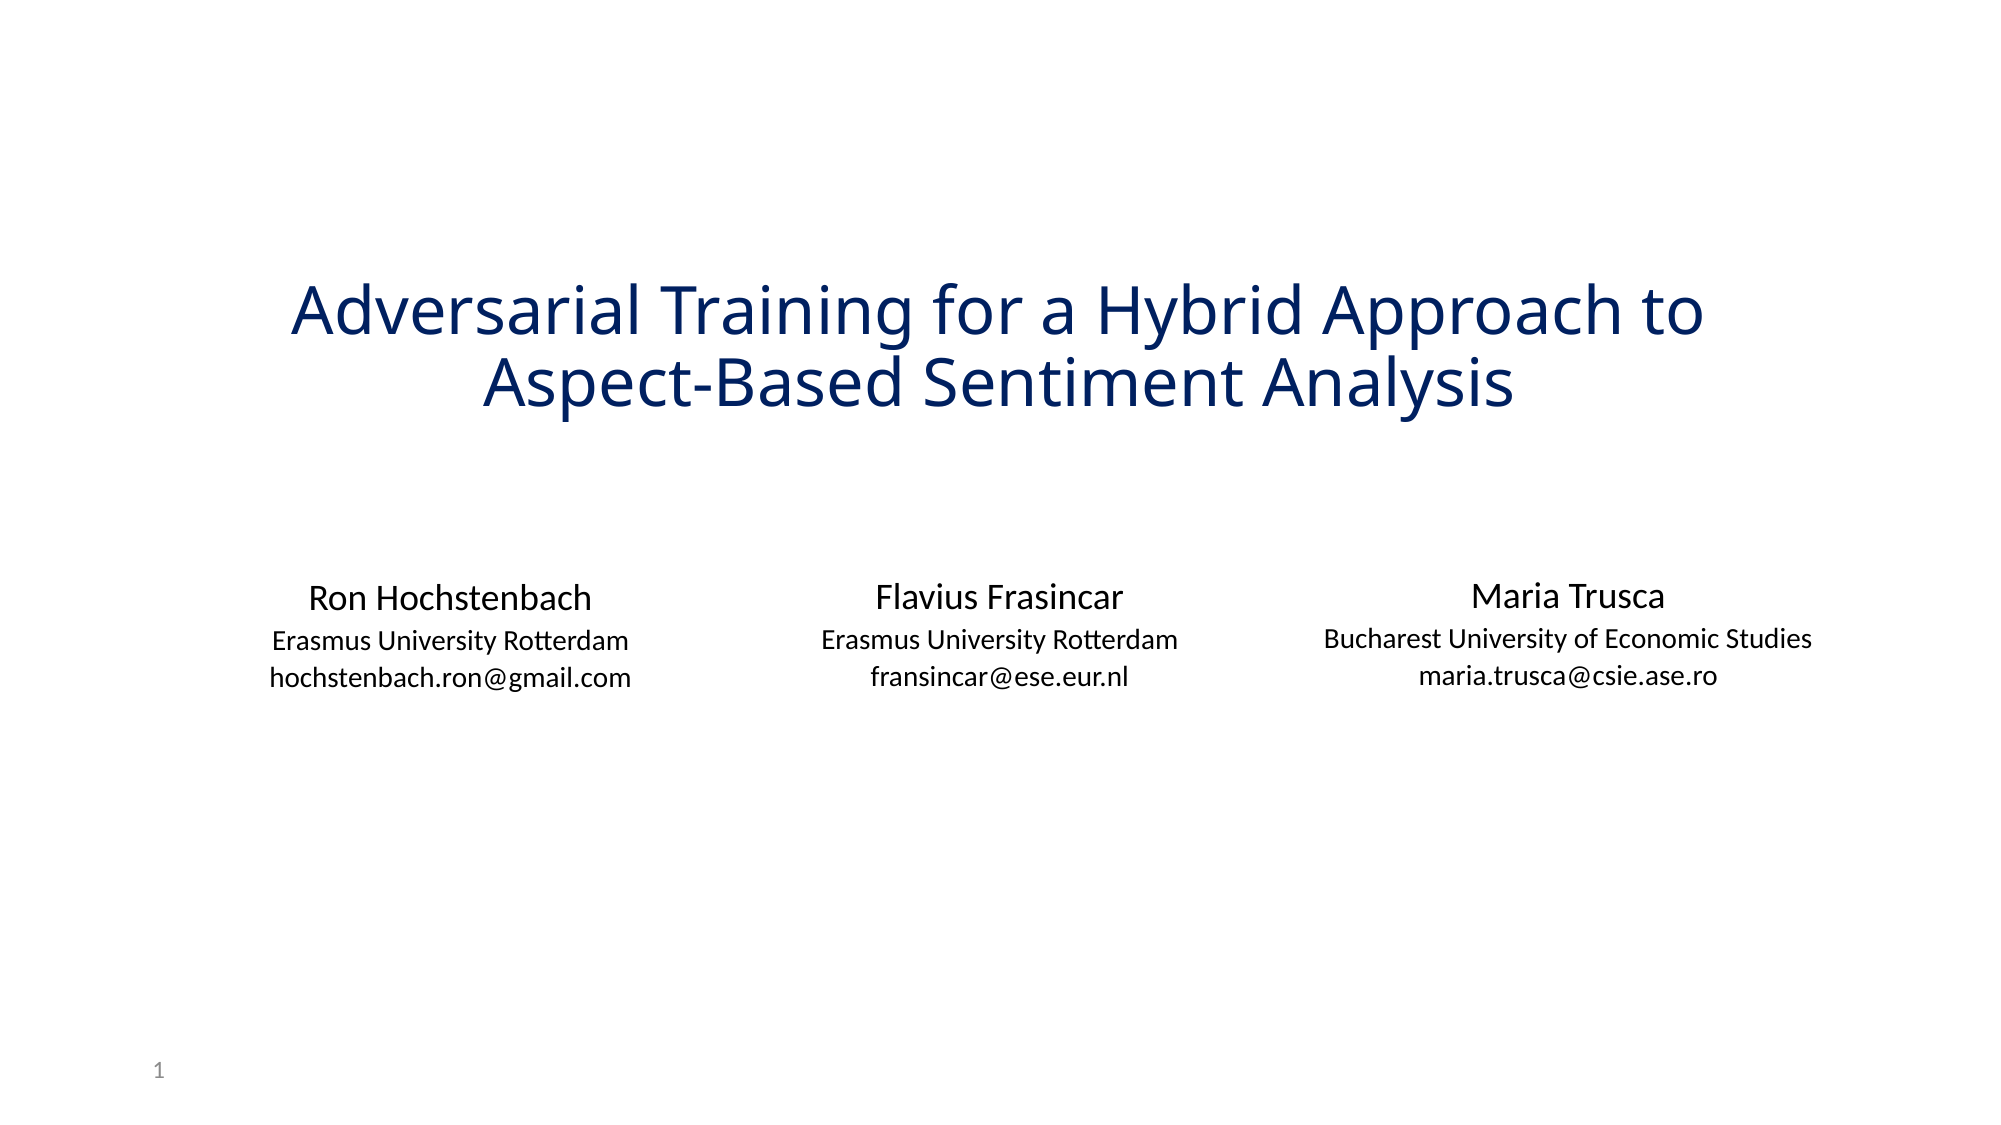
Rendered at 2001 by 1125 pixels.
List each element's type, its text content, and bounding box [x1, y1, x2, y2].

text_box Maria Trusca Bucharest University of Economic Studies maria.trusca@csie.ase.ro [1119, 568, 2000, 759]
text_box Flavius Frasincar Erasmus University Rotterdam fransincar@ese.eur.nl [551, 569, 1449, 760]
slide_number 1 [137, 1042, 1863, 1096]
text_box Ron Hochstenbach Erasmus University Rotterdam hochstenbach.ron@gmail.com [0, 570, 902, 761]
title Adversarial Training for a Hybrid Approach to Aspect-Based Sentiment Analysis [0, 259, 2000, 429]
